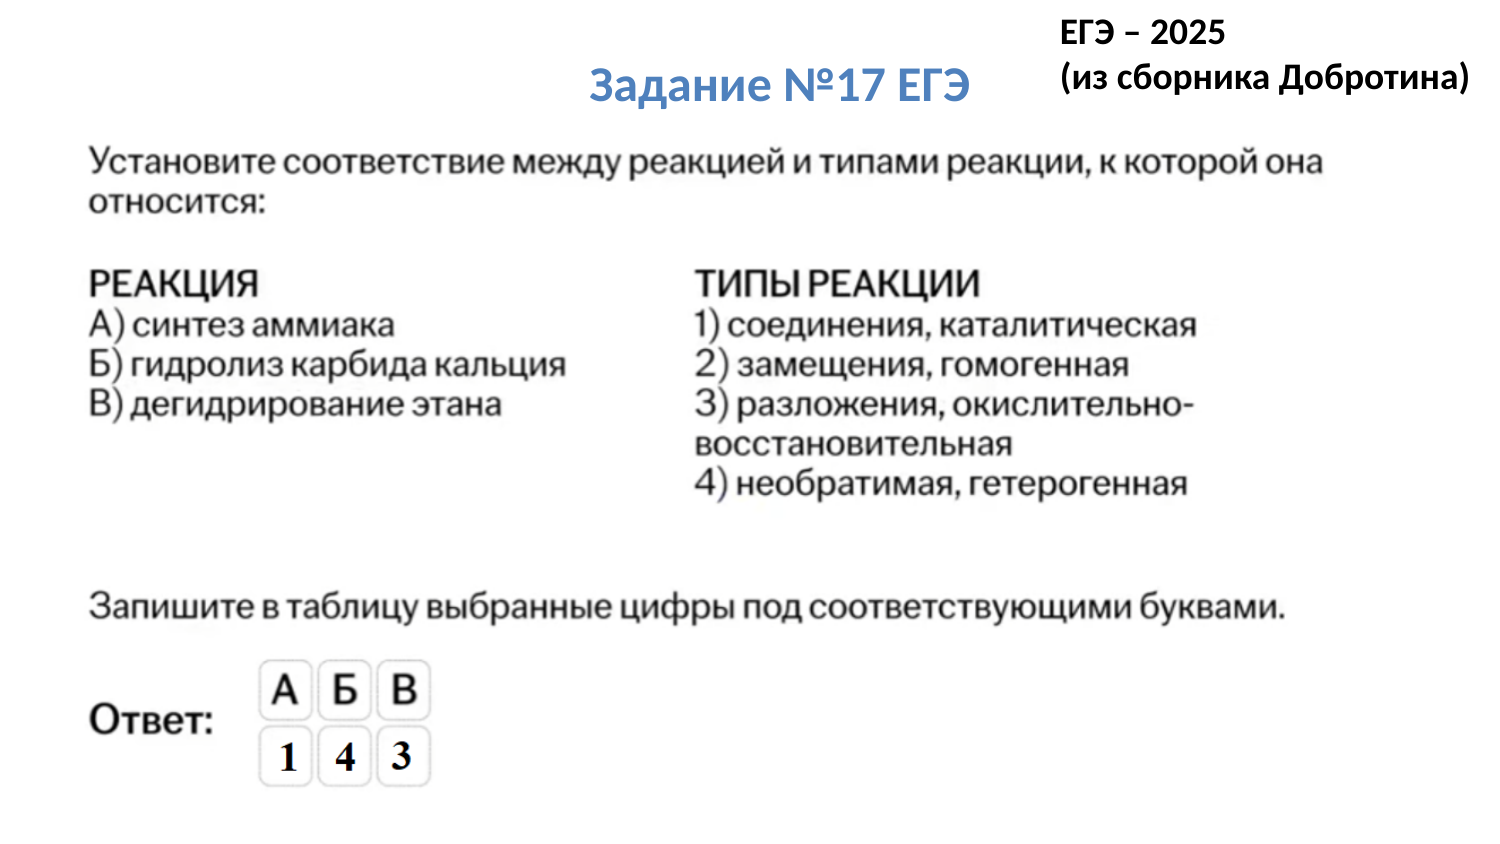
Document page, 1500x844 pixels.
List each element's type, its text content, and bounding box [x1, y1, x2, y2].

text_box ЕГЭ – 2025 (из сборника Добротина) [1045, 0, 1500, 105]
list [51, 113, 1364, 825]
title Задание №17 ЕГЭ [170, 0, 1390, 164]
